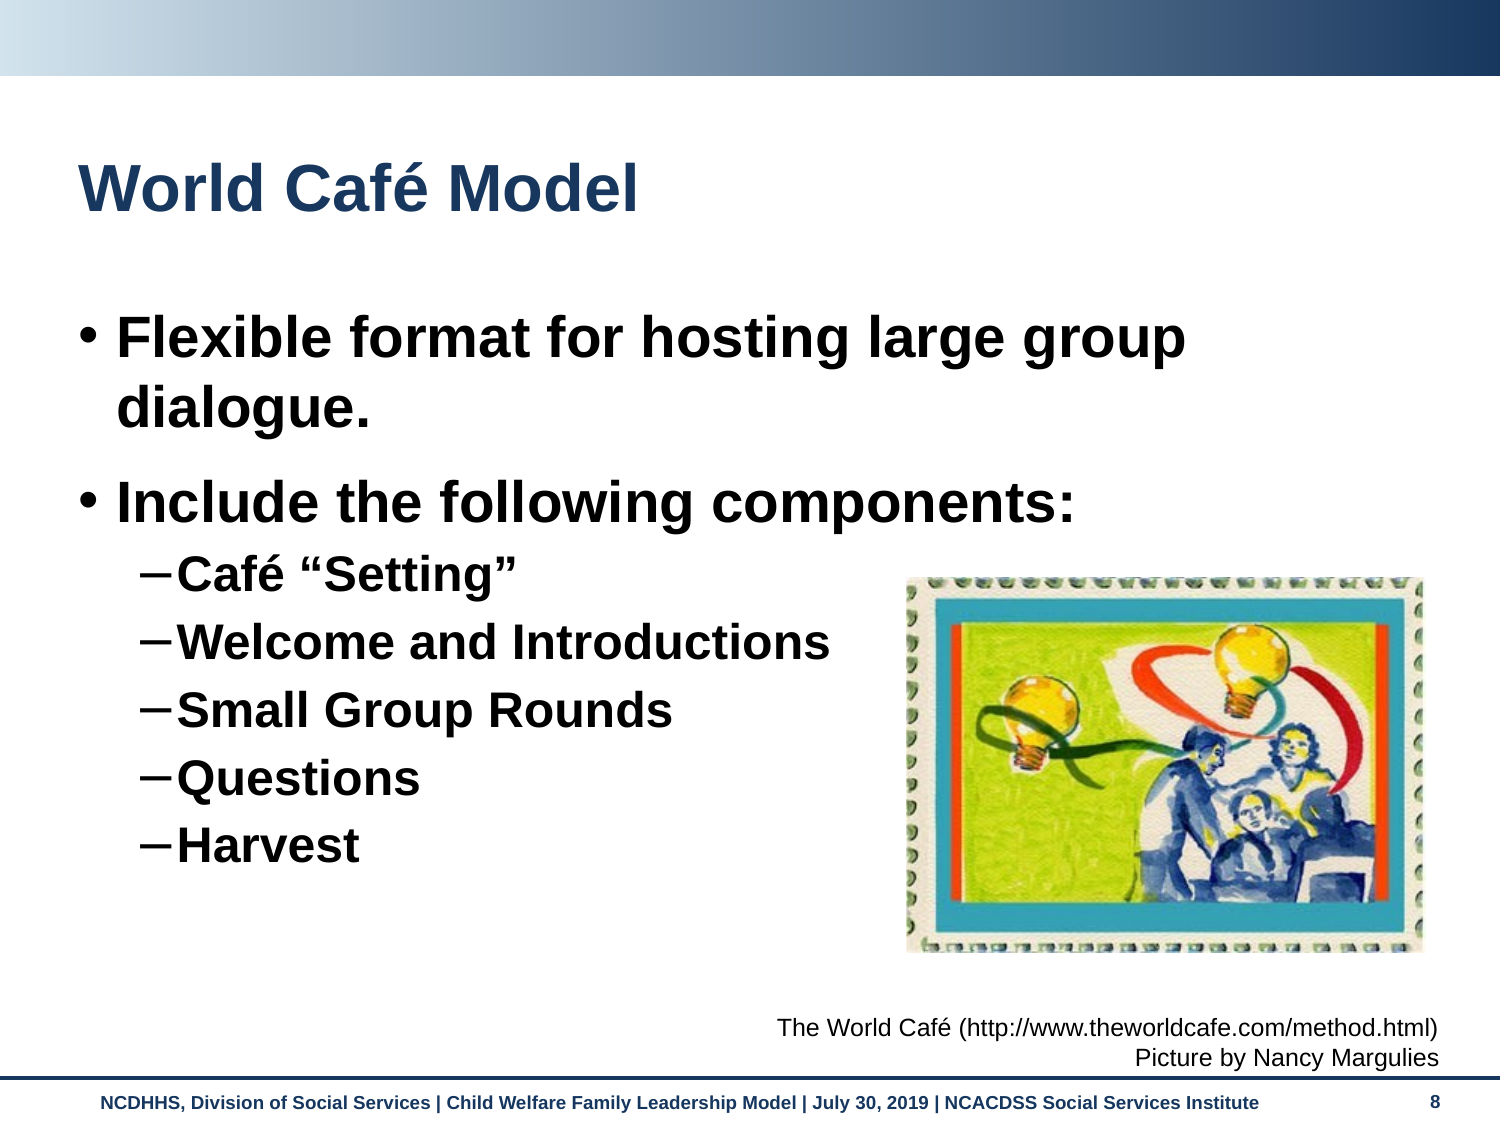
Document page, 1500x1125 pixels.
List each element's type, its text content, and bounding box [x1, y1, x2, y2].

list Flexible format for hosting large group dialogue. Include the following components: Café “Setting” Welcome and Introductions Small Group Rounds Questions Harvest [63, 291, 1358, 1079]
picture [906, 577, 1426, 953]
text_box The World Café (http://www.theworldcafe.com/method.html) Picture by Nancy Margulies [143, 1006, 1455, 1079]
title World Café Model [63, 146, 1351, 237]
